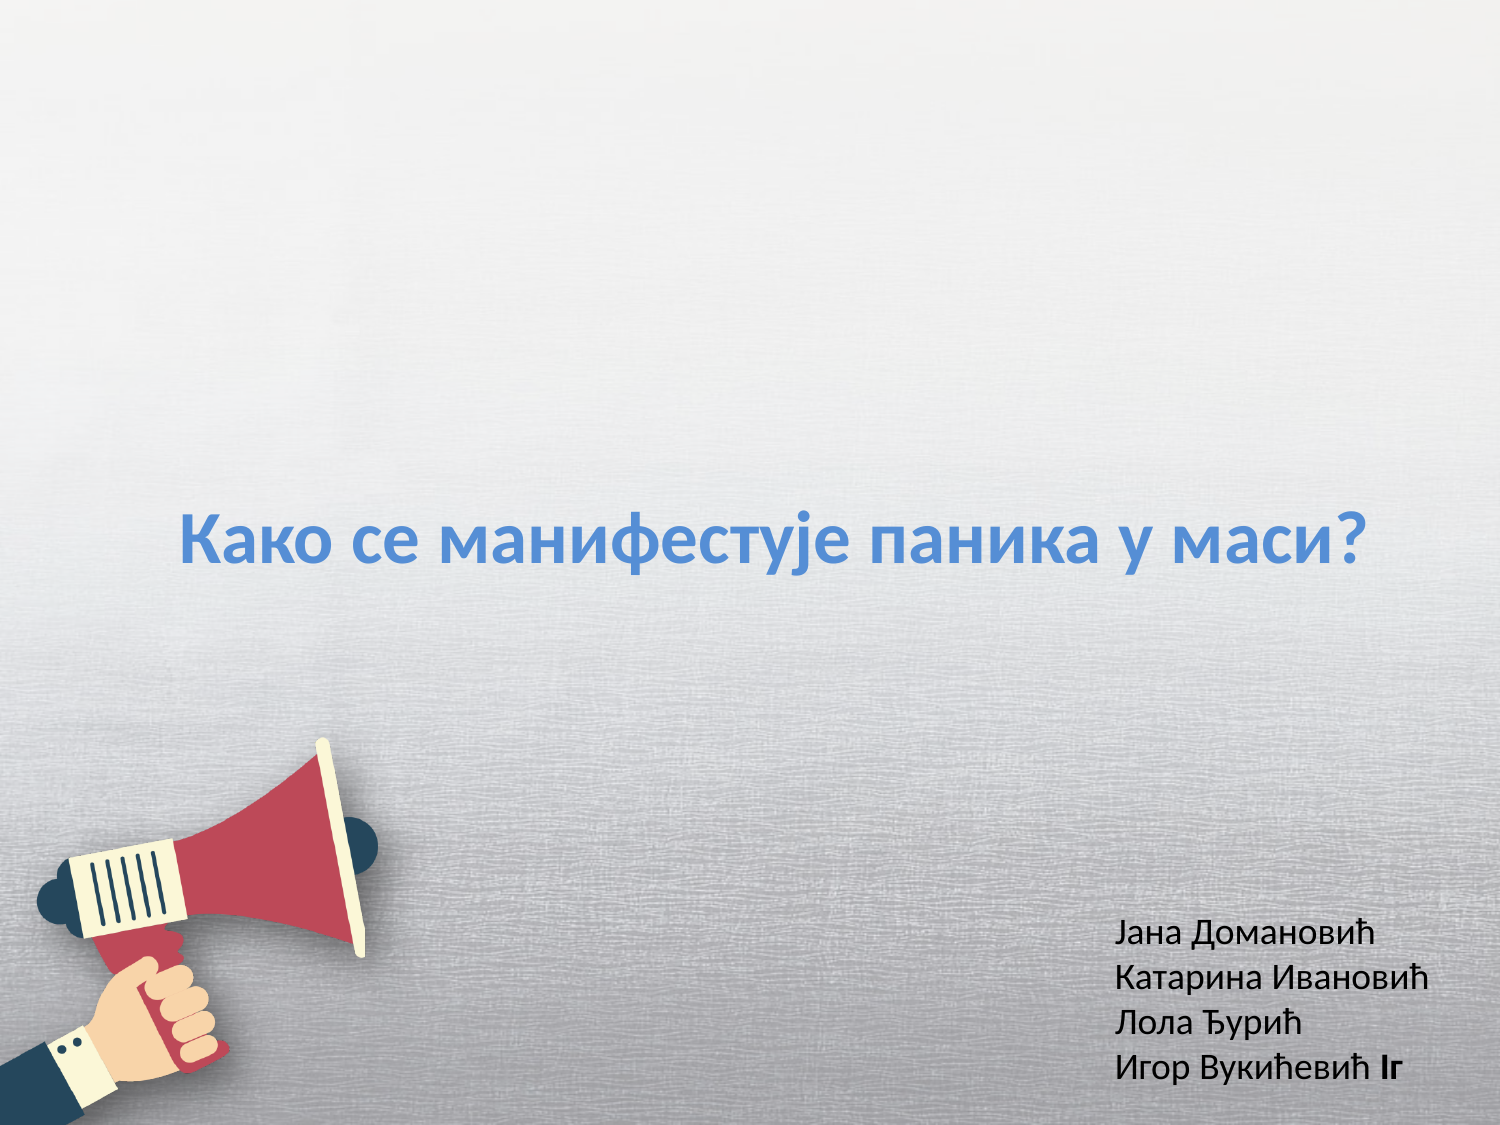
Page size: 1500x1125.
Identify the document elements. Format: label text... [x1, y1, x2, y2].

text_box Јана Домановић Катарина Ивановић Лола Ђурић Игор Вукићевић Iг [1099, 899, 1500, 1095]
title Како се манифестује паника у маси? [137, 412, 1413, 654]
picture [0, 737, 378, 1125]
